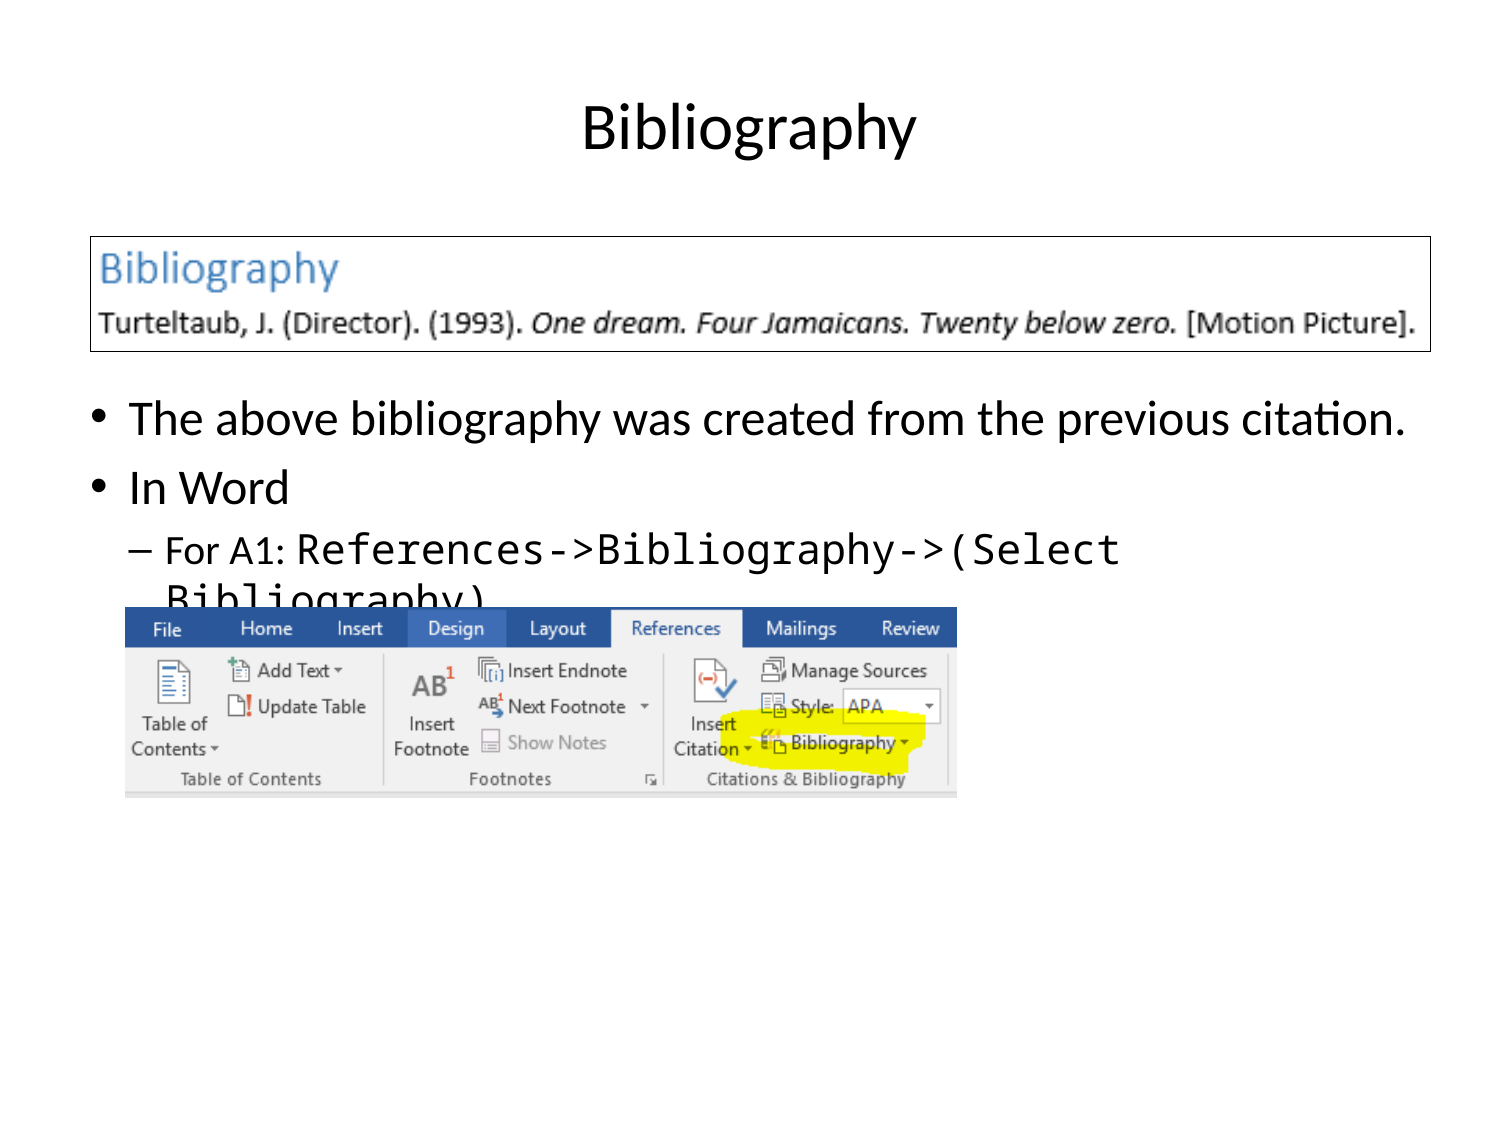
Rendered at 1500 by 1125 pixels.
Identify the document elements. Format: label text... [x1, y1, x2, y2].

picture [89, 236, 1431, 352]
picture [124, 606, 957, 798]
title Bibliography [75, 45, 1425, 200]
list The above bibliography was created from the previous citation. In Word For A1: References->Bibliography->(Select Bibliography) [75, 237, 1425, 1063]
